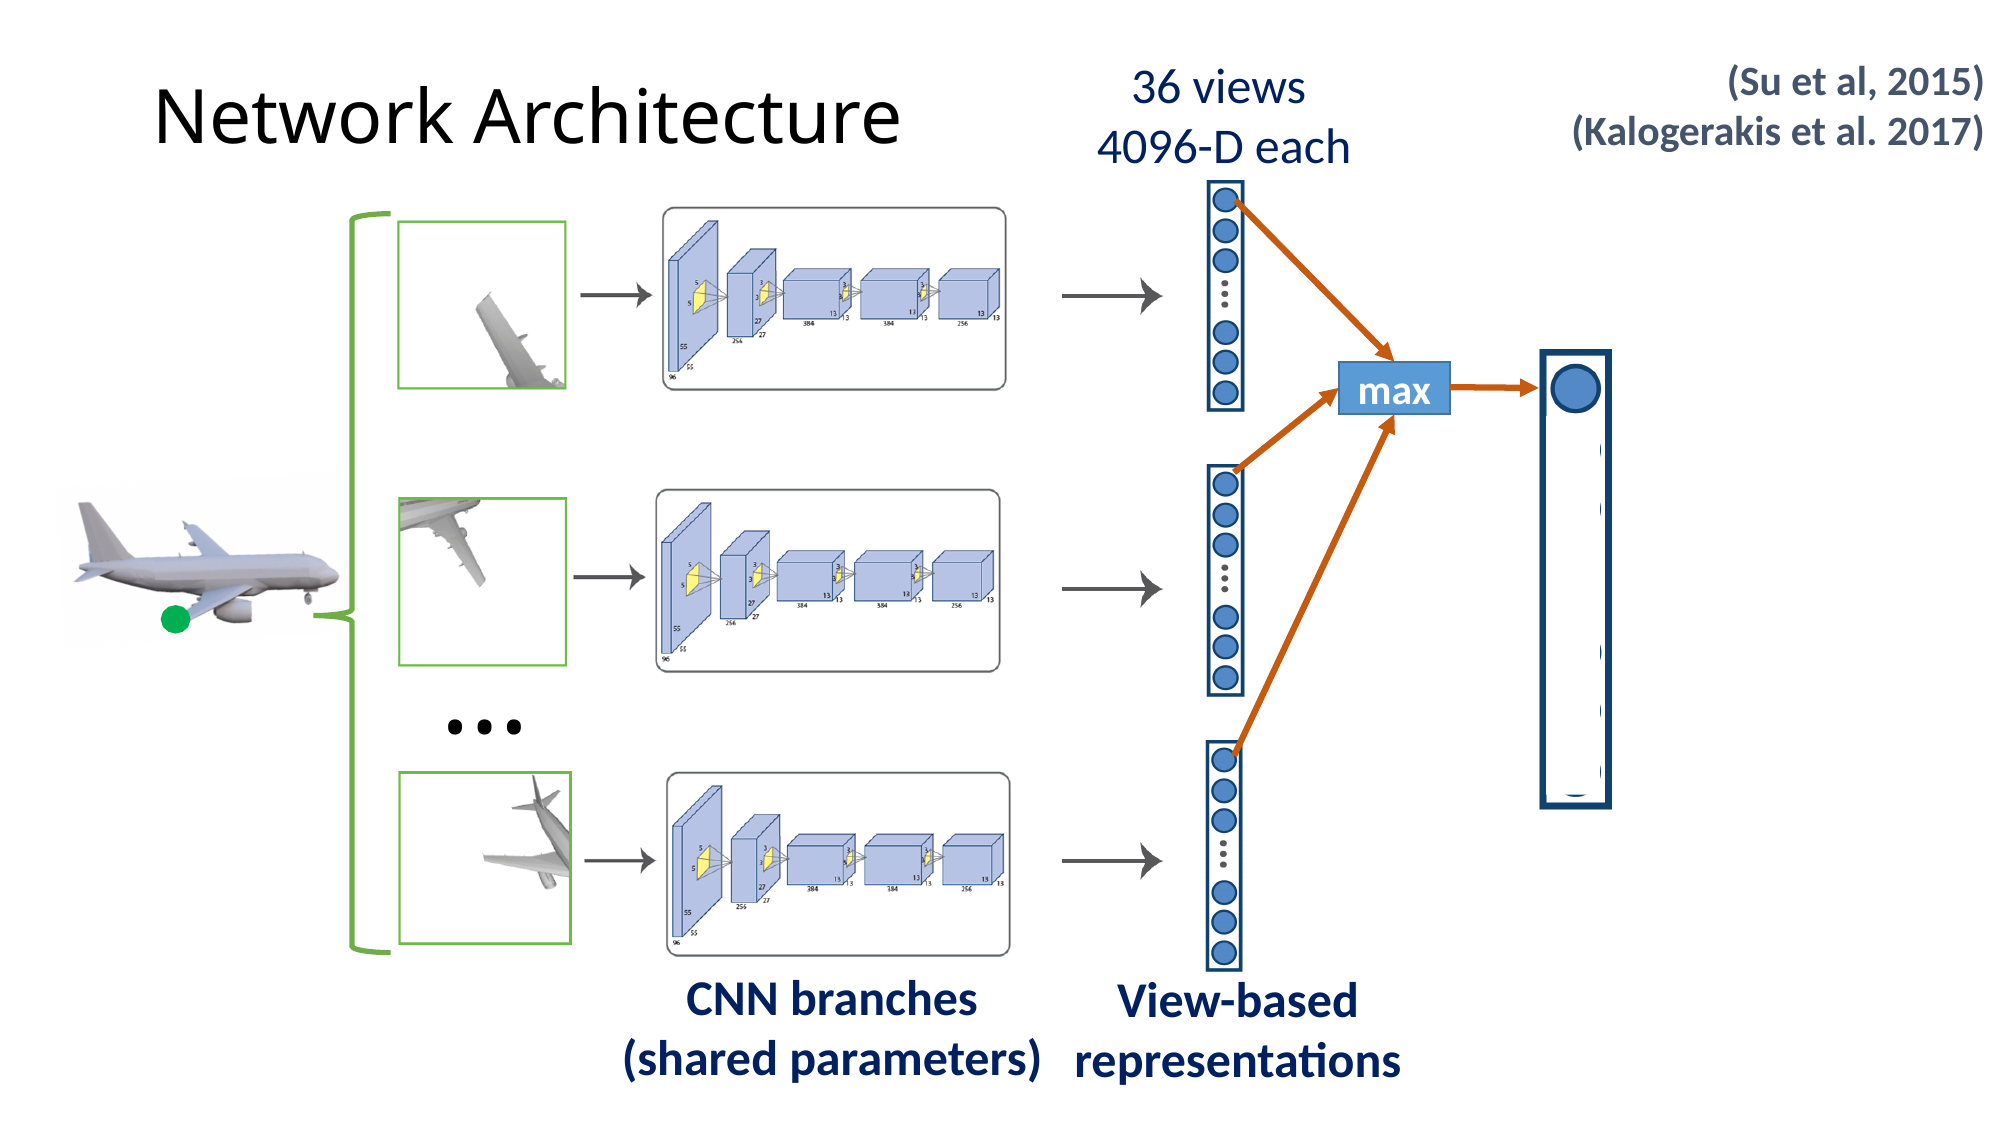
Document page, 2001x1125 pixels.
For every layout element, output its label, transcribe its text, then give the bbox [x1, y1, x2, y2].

picture [393, 215, 570, 394]
title Network Architecture [137, 10, 1863, 229]
picture [1047, 830, 1167, 887]
picture [1047, 558, 1167, 615]
picture [1526, 339, 1625, 821]
text_box CNN branches (shared parameters) [581, 958, 1084, 1094]
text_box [1235, 200, 1395, 362]
picture [57, 473, 347, 647]
text_box (Su et al, 2015) (Kalogerakis et al. 2017) [1536, 46, 2000, 161]
picture [393, 472, 1007, 683]
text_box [1233, 387, 1339, 414]
text_box [344, 229, 391, 954]
picture [1200, 175, 1250, 418]
picture [396, 768, 578, 949]
picture [580, 755, 1017, 966]
picture [1199, 735, 1249, 978]
picture [576, 190, 1013, 400]
picture [1200, 459, 1233, 703]
text_box View-based representations [1019, 959, 1457, 1095]
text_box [1233, 414, 1395, 756]
picture [1047, 265, 1167, 322]
text_box … [425, 668, 527, 764]
text_box max [1338, 361, 1451, 415]
